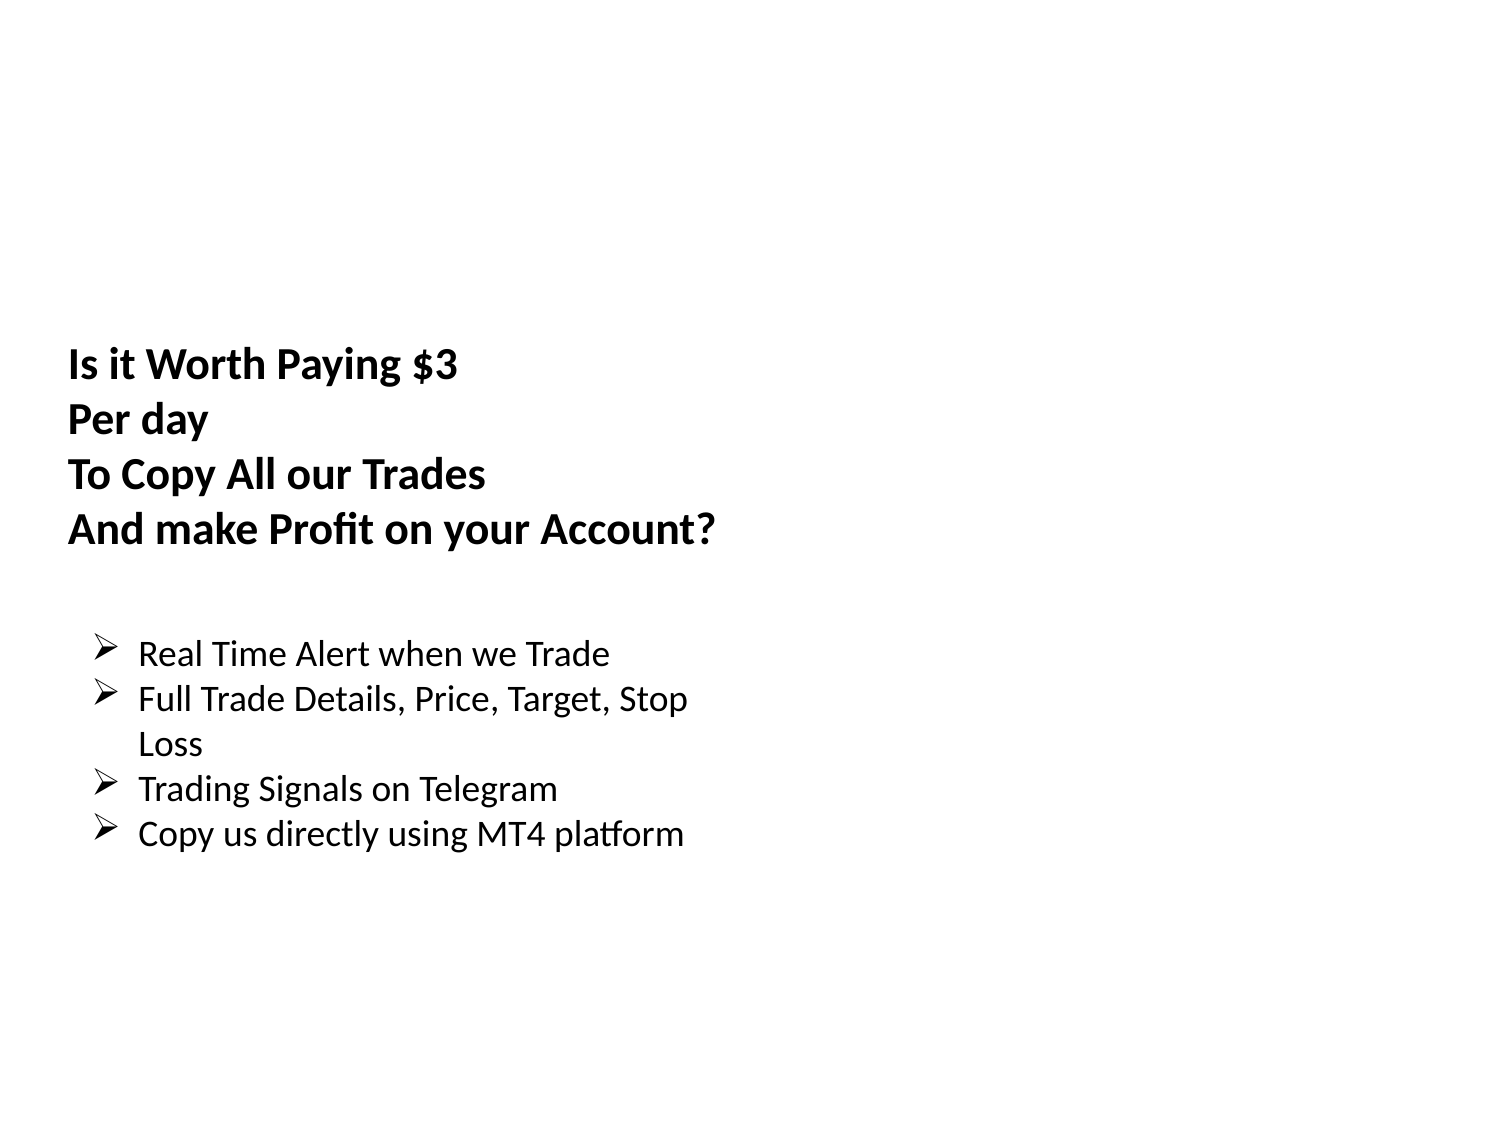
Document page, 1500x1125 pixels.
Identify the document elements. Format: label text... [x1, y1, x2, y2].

text_box Is it Worth Paying $3 Per day To Copy All our Trades And make Profit on your Account? [53, 326, 786, 561]
text_box Real Time Alert when we Trade Full Trade Details, Price, Target, Stop Loss Trading Signals on Telegram Copy us directly using MT4 platform [76, 621, 727, 907]
